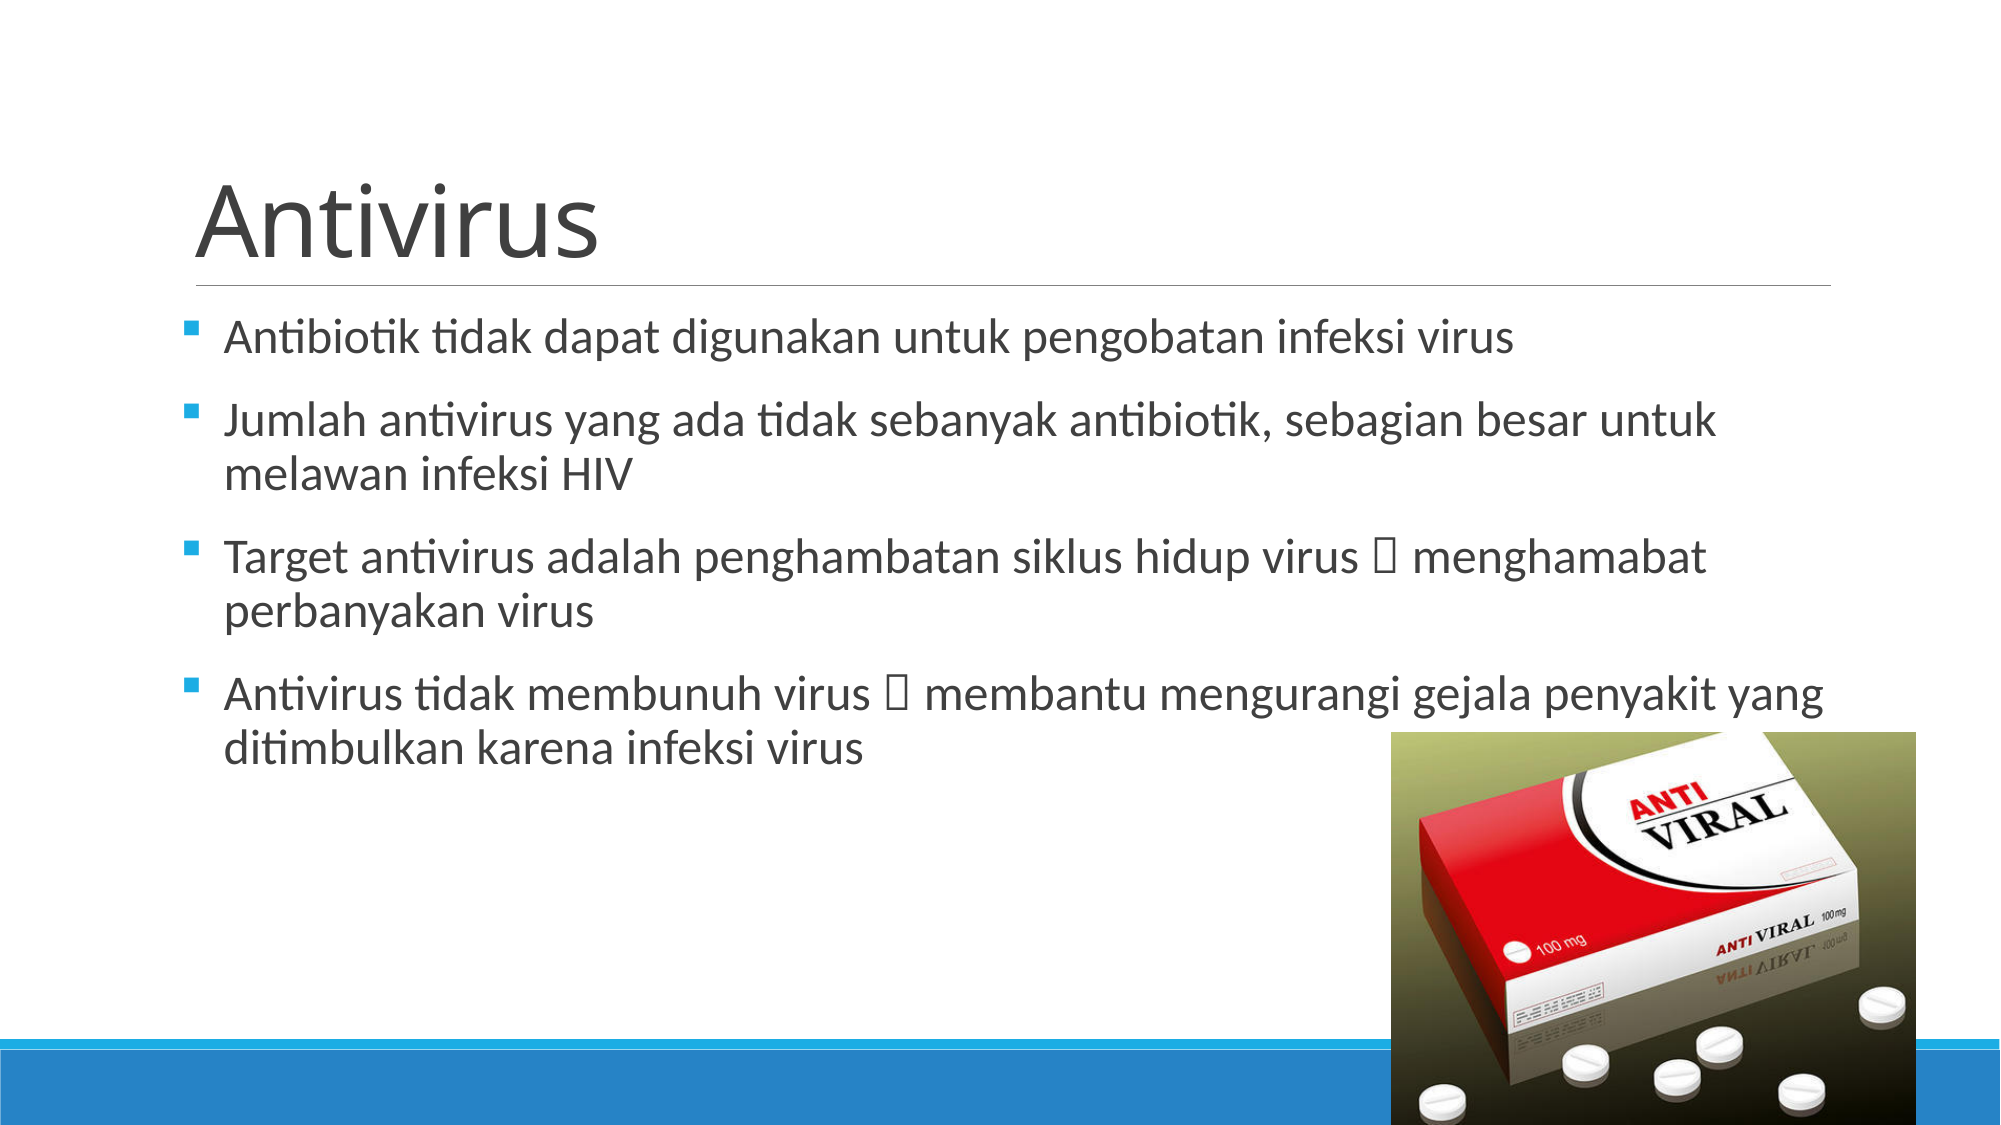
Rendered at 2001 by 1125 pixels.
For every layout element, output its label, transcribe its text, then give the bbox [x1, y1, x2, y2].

title Antivirus [180, 47, 1830, 285]
list Antibiotik tidak dapat digunakan untuk pengobatan infeksi virus Jumlah antivirus yang ada tidak sebanyak antibiotik, sebagian besar untuk melawan infeksi HIV Target antivirus adalah penghambatan siklus hidup virus  menghamabat perbanyakan virus Antivirus tidak membunuh virus  membantu mengurangi gejala penyakit yang ditimbulkan karena infeksi virus [180, 302, 1830, 963]
picture [1391, 732, 1916, 1125]
